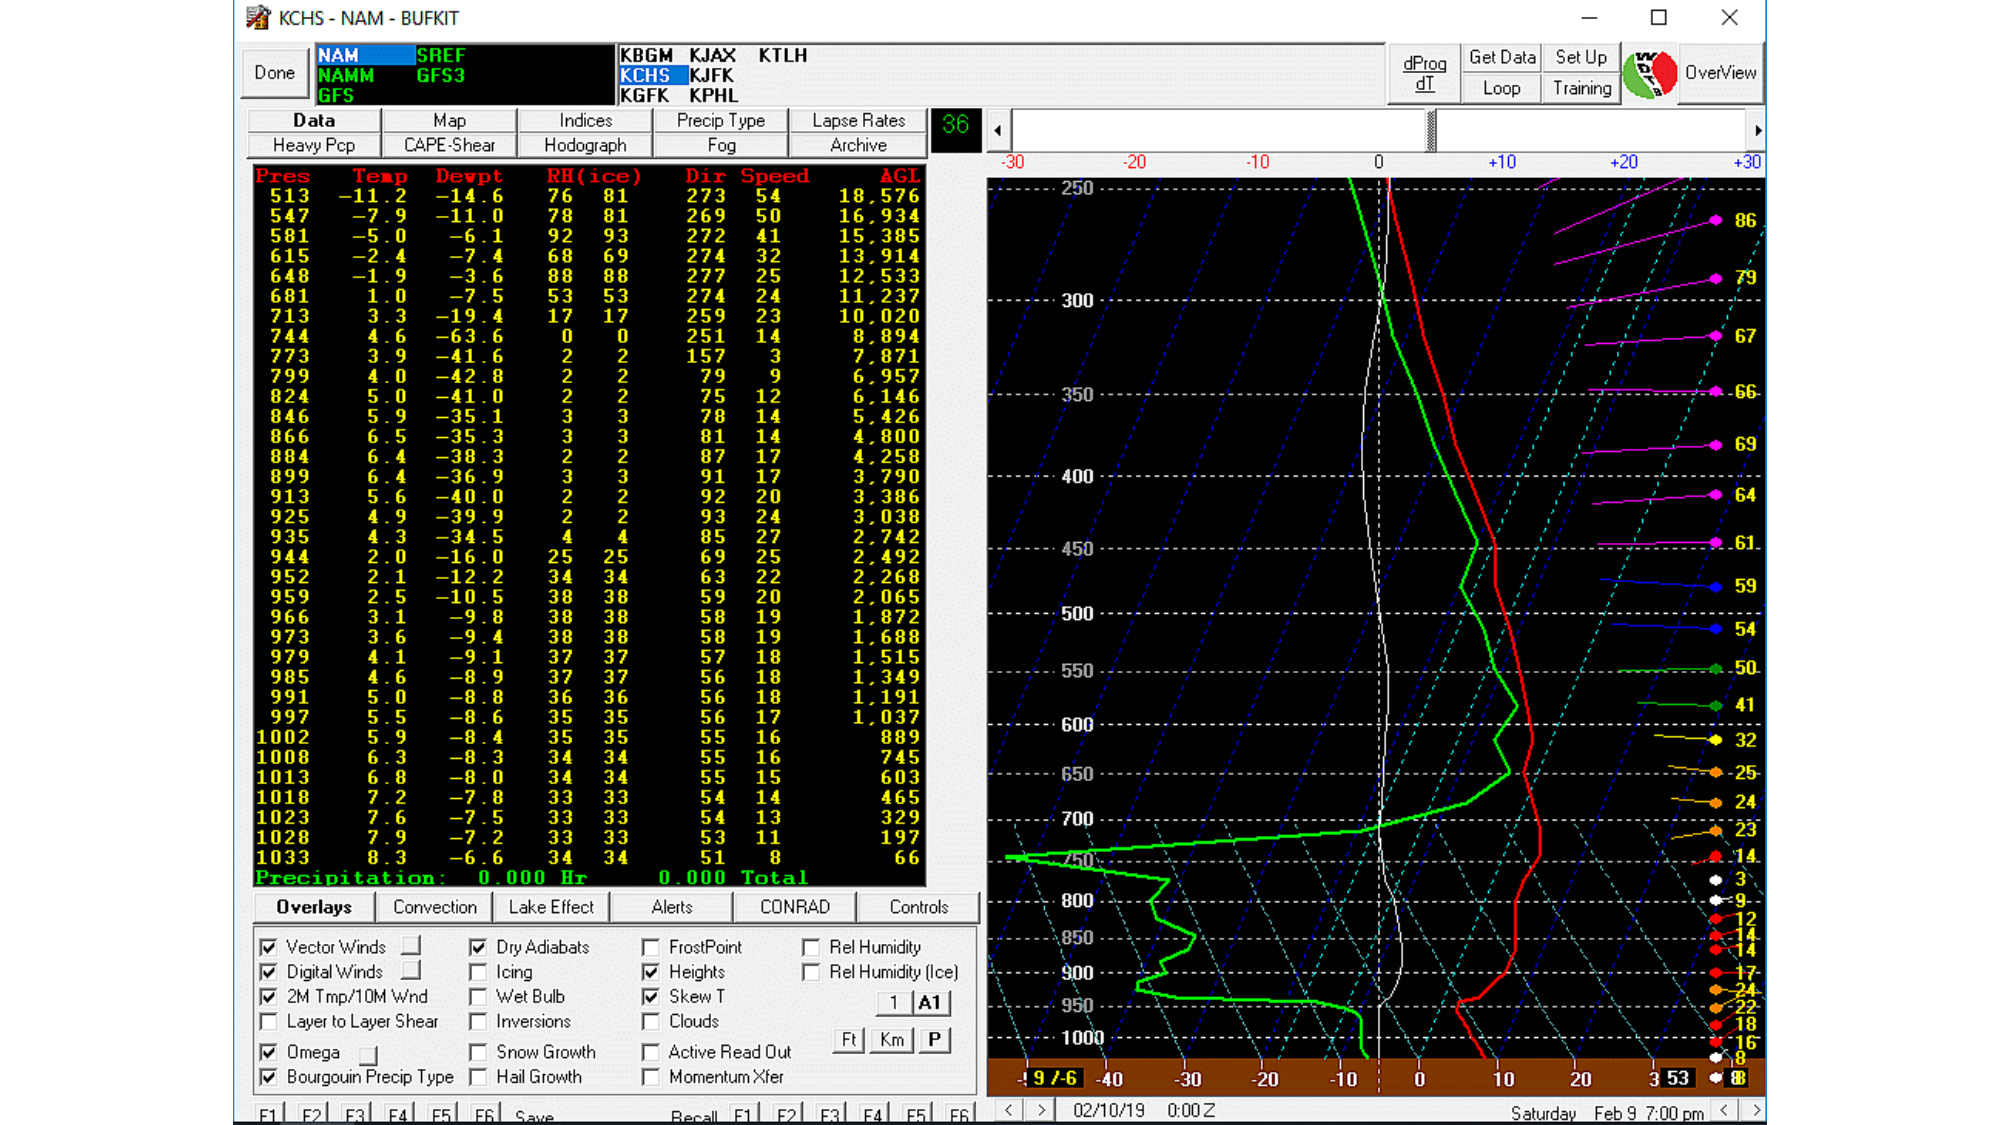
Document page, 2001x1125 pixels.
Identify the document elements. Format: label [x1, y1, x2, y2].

picture [233, 0, 1767, 1125]
